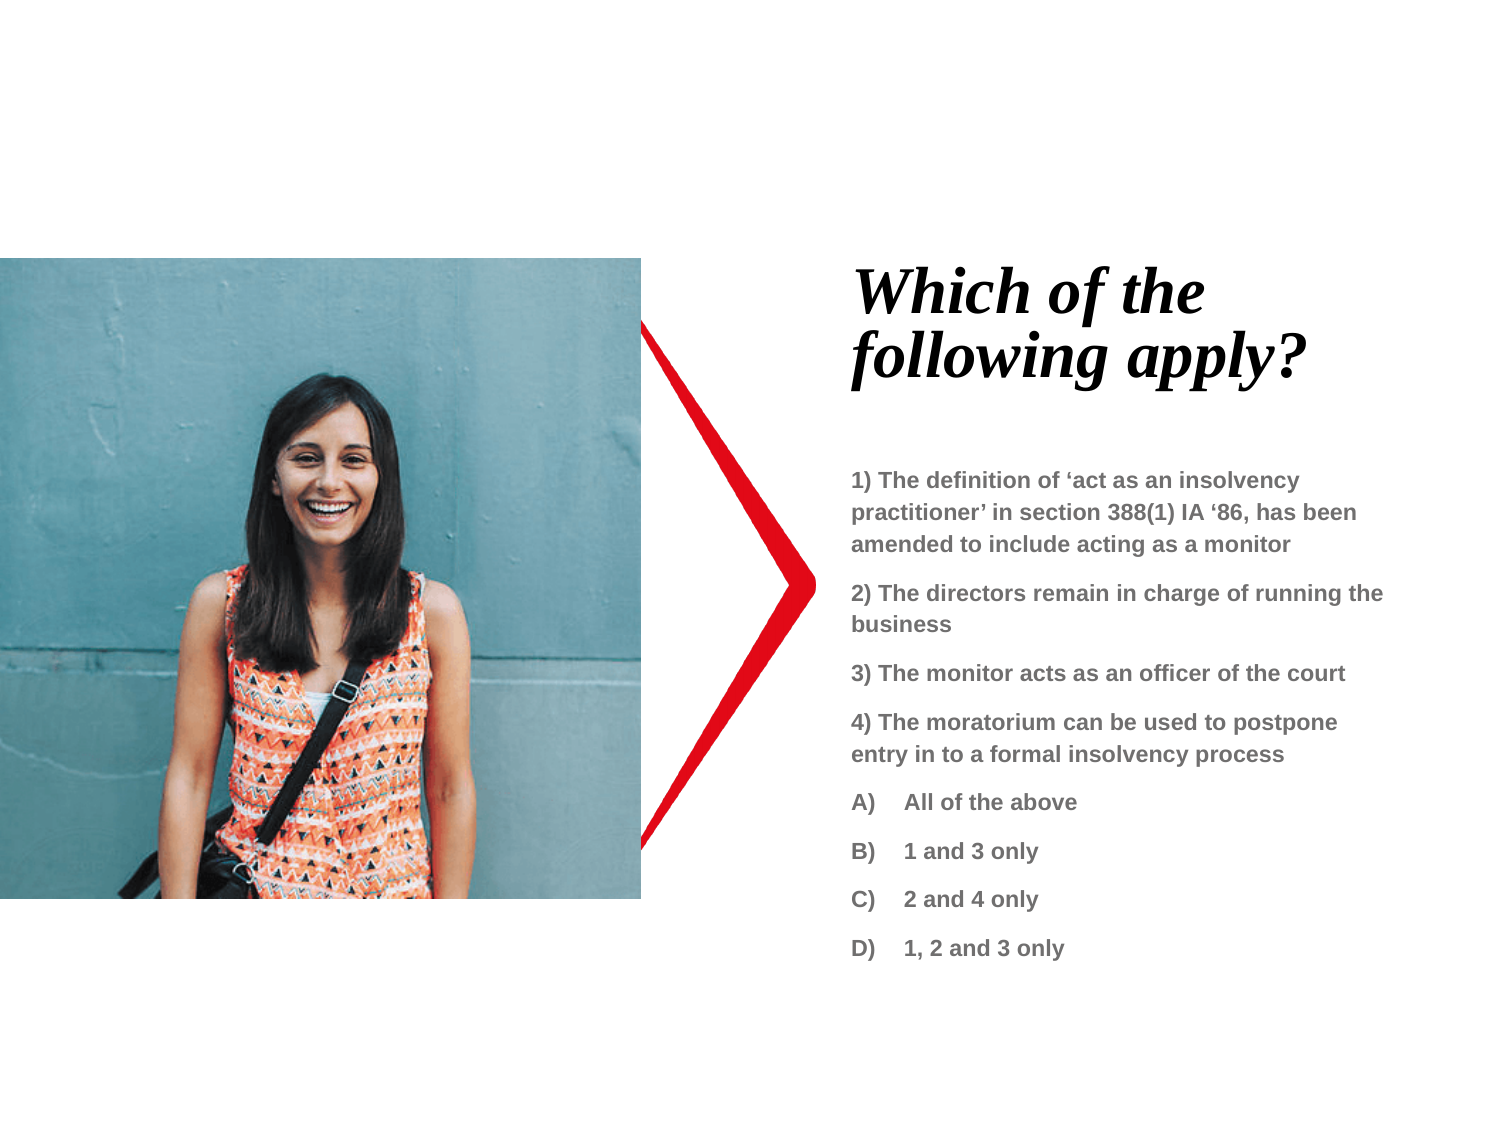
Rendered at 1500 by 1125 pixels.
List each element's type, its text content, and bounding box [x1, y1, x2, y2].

title Which of the following apply? [836, 145, 1409, 398]
picture [0, 258, 816, 899]
subtitle 1) The definition of ‘act as an insolvency practitioner’ in section 388(1) IA ‘86, has been amended to include acting as a monitor 2) The directors remain in charge of running the business 3) The monitor acts as an officer of the court 4) The moratorium can be used to postpone entry in to a formal insolvency process All of the above 1 and 3 only 2 and 4 only 1, 2 and 3 only [836, 453, 1409, 971]
